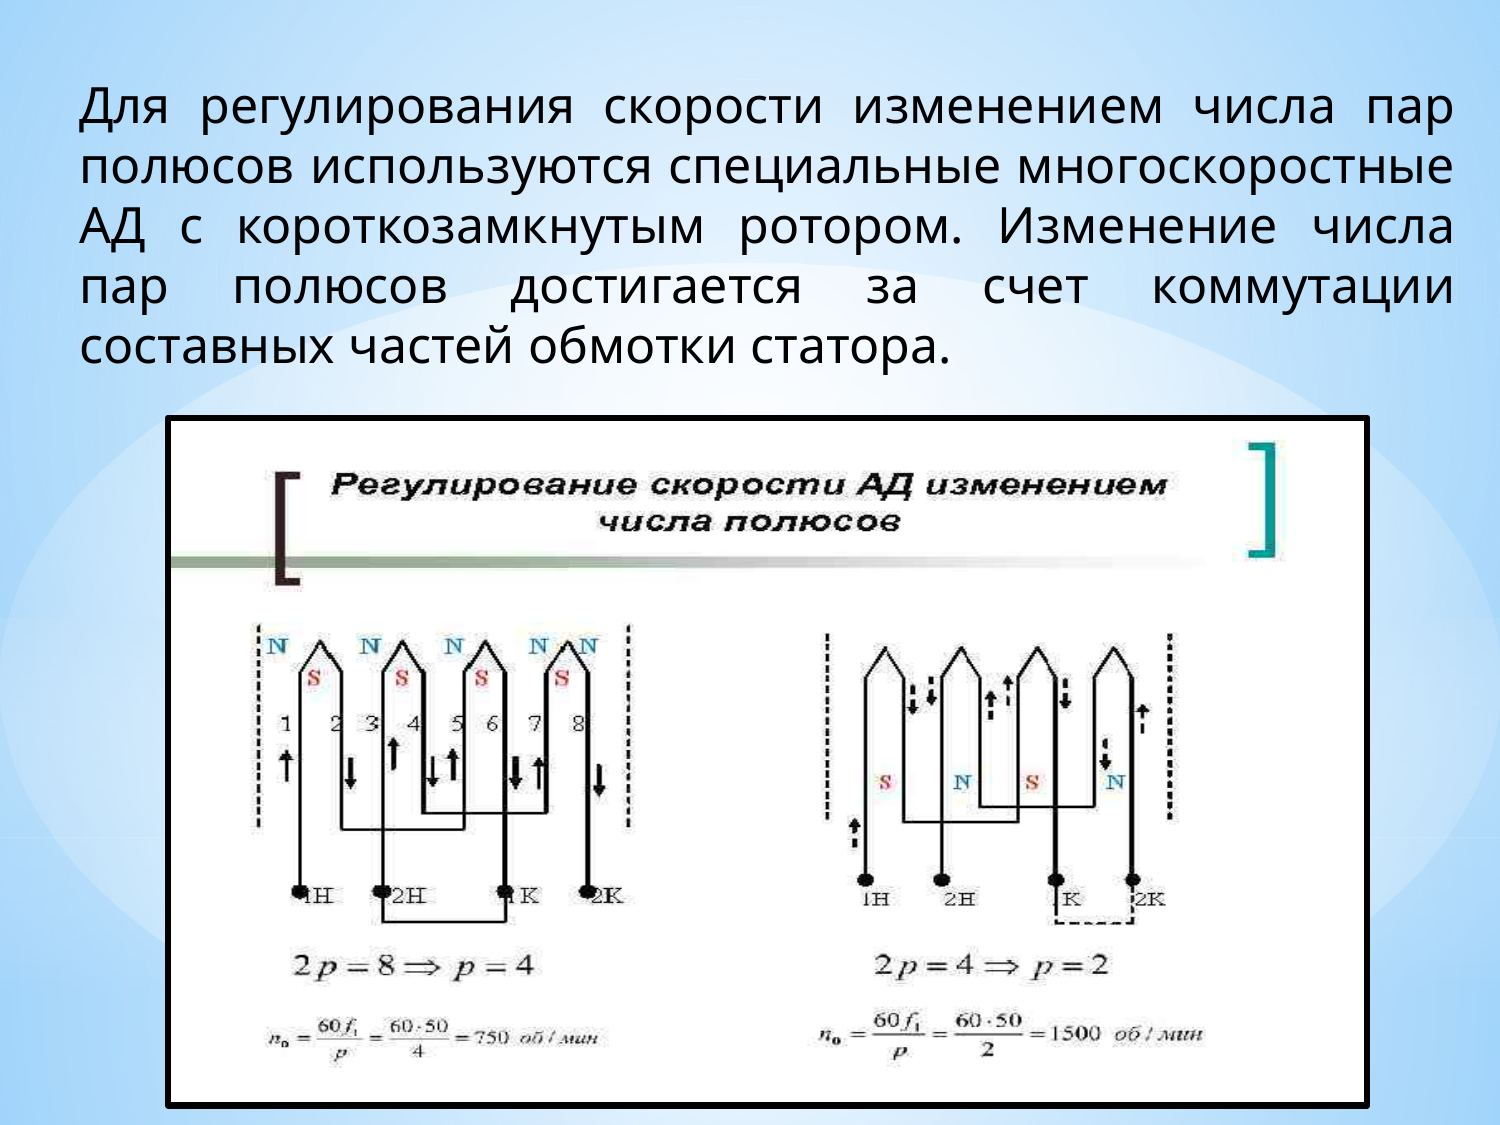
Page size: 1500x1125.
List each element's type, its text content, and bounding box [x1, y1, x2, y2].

text_box Для регулирования скорости изменением числа пар полюсов используются специальные многоскоростные АД с короткозамкнутым ротором. Изменение числа пар полюсов достигается за счет коммутации составных частей обмотки статора. [64, 66, 1471, 382]
picture [170, 420, 1365, 1103]
